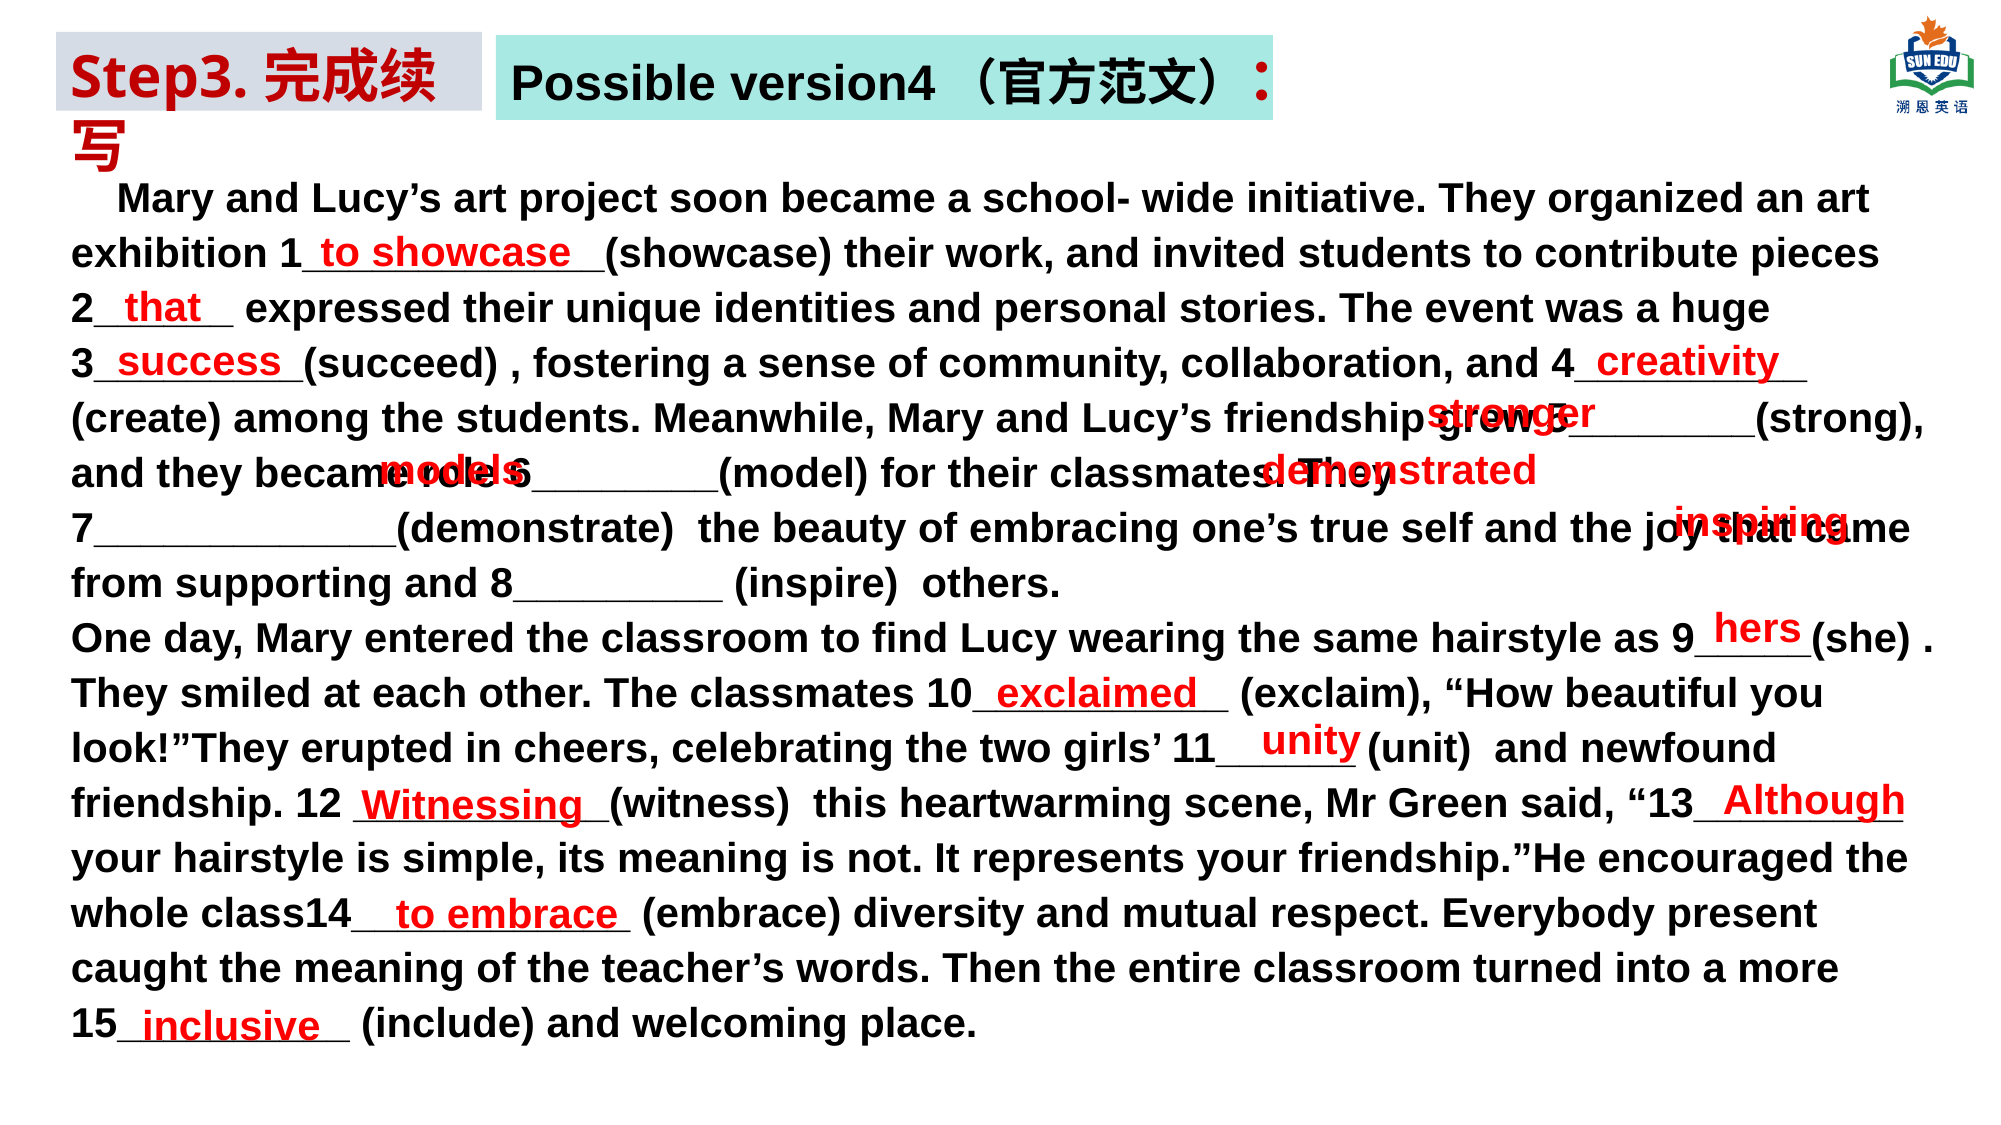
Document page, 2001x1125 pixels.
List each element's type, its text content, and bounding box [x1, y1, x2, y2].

text_box hers [1698, 592, 1819, 658]
text_box stronger [1411, 378, 1618, 444]
text_box that [109, 272, 253, 326]
text_box Step3.完成续写 [56, 31, 482, 111]
text_box Possible version4（官方范文）： [495, 35, 1273, 120]
text_box success [102, 326, 306, 392]
text_box Witnessing [346, 770, 601, 836]
text_box unity [1246, 705, 1390, 771]
text_box creativity [1581, 326, 1821, 392]
text_box demonstrated [1246, 435, 1557, 501]
text_box inspiring [1658, 487, 1876, 552]
picture [1882, 13, 1983, 119]
text_box models [363, 435, 542, 501]
text_box exclaimed [981, 658, 1228, 724]
text_box Although [1708, 765, 1933, 830]
text_box to showcase [305, 217, 600, 282]
text_box inclusive [127, 991, 337, 1056]
text_box Mary and Lucy’s art project soon became a school- wide initiative. They organized an art exhibition 1_____________(showcase) their work, and invited students to contribute pieces 2______ expressed their unique identities and personal stories. The event was a huge 3_________(succeed) , fostering a sense of community, collaboration, and 4__________ (create) among the students. Meanwhile, Mary and Lucy’s friendship grew 5________(strong), and they became role 6________(model) for their classmates. They 7_____________(demonstrate) the beauty of embracing one’s true self and the joy that came from supporting and 8_________ (inspire) others. One day, Mary entered the classroom to find Lucy wearing the same hairstyle as 9_____(she) . They smiled at each other. The classmates 10___________ (exclaim), “How beautiful you look!”They erupted in cheers, celebrating the two girls’ 11______ (unit) and newfound friendship. 12 ___________(witness) this heartwarming scene, Mr Green said, “13_________ your hairstyle is simple, its meaning is not. It represents your friendship.”He encouraged the whole class14____________ (embrace) diversity and mutual respect. Everybody present caught the meaning of the teacher’s words. Then the entire classroom turned into a more 15__________ (include) and welcoming place. [55, 158, 1968, 1109]
text_box to embrace [381, 879, 662, 945]
